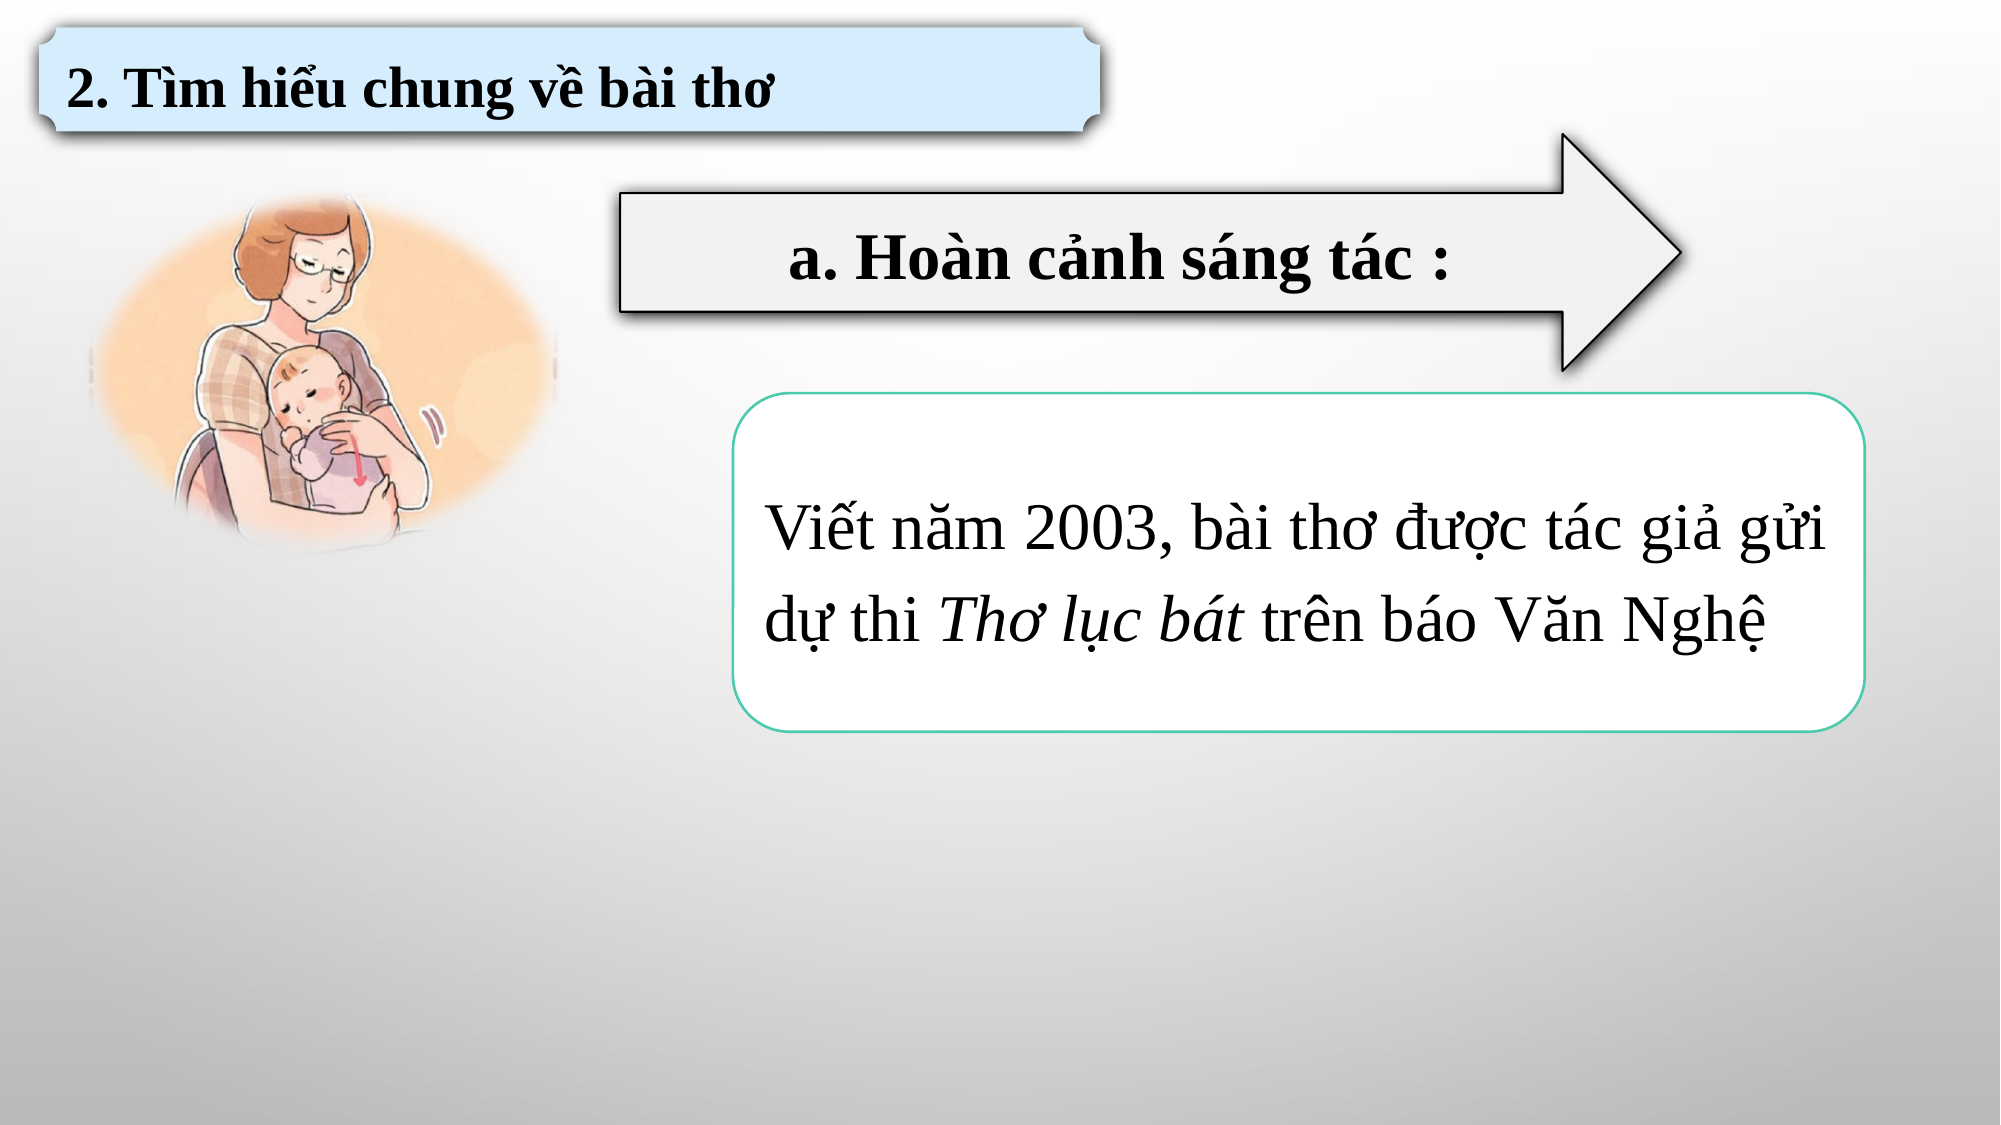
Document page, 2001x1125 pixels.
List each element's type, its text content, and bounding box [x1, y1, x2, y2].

picture [0, 0, 2000, 1125]
text_box Viết năm 2003, bài thơ được tác giả gửi dự thi Thơ lục bát trên báo Văn Nghệ [731, 391, 1867, 734]
text_box 2. Tìm hiểu chung về bài thơ [37, 26, 1102, 133]
text_box a. Hoàn cảnh sáng tác : [618, 132, 1682, 373]
